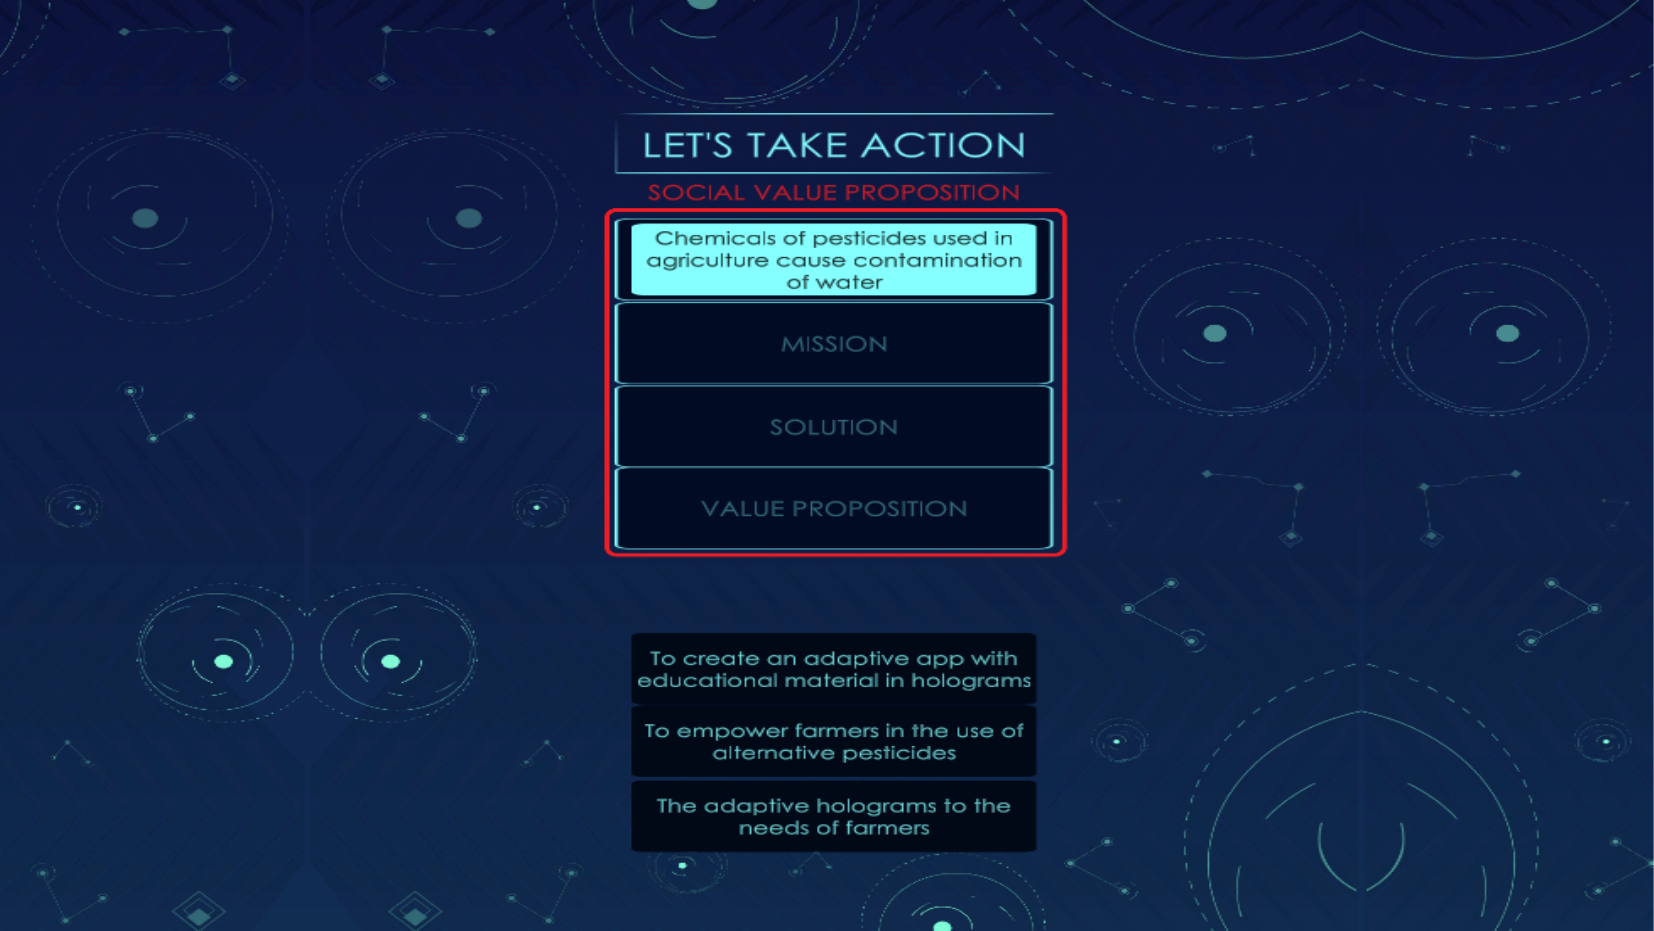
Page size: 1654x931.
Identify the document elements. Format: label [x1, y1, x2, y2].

list [0, 0, 1654, 931]
